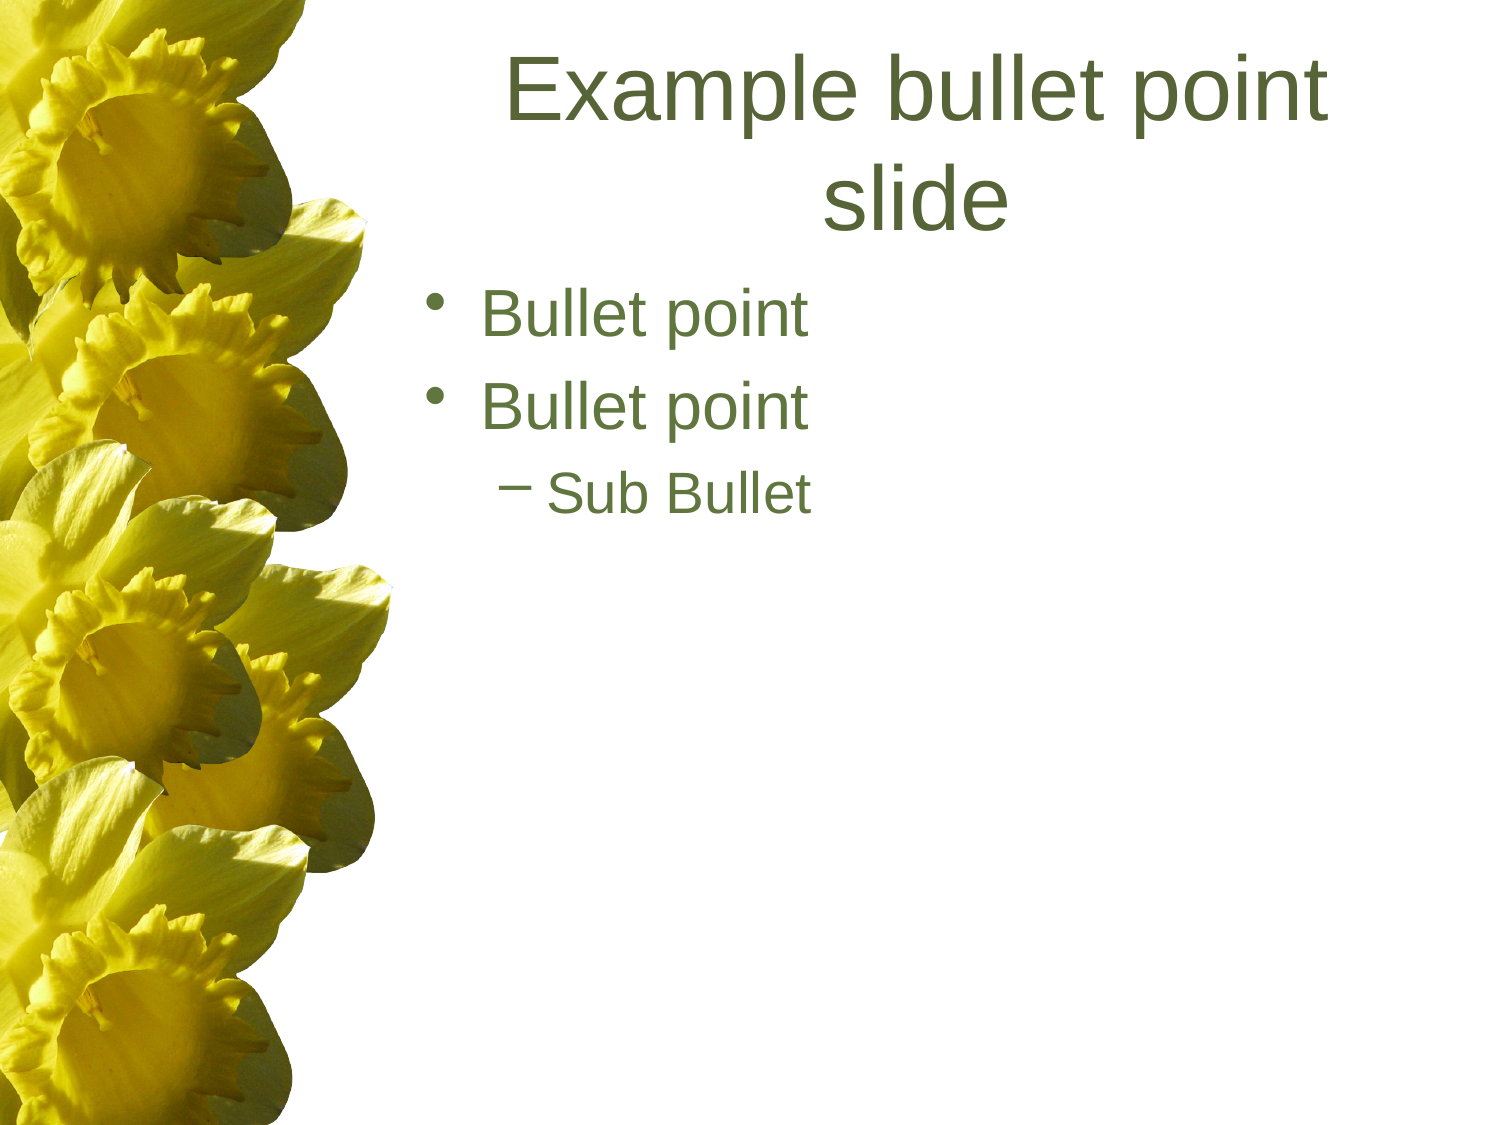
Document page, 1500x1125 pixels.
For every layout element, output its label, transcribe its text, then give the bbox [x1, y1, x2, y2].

list Bullet point Bullet point Sub Bullet [409, 262, 1425, 1072]
title Example bullet point slide [409, 45, 1425, 233]
picture [0, 0, 1500, 1125]
